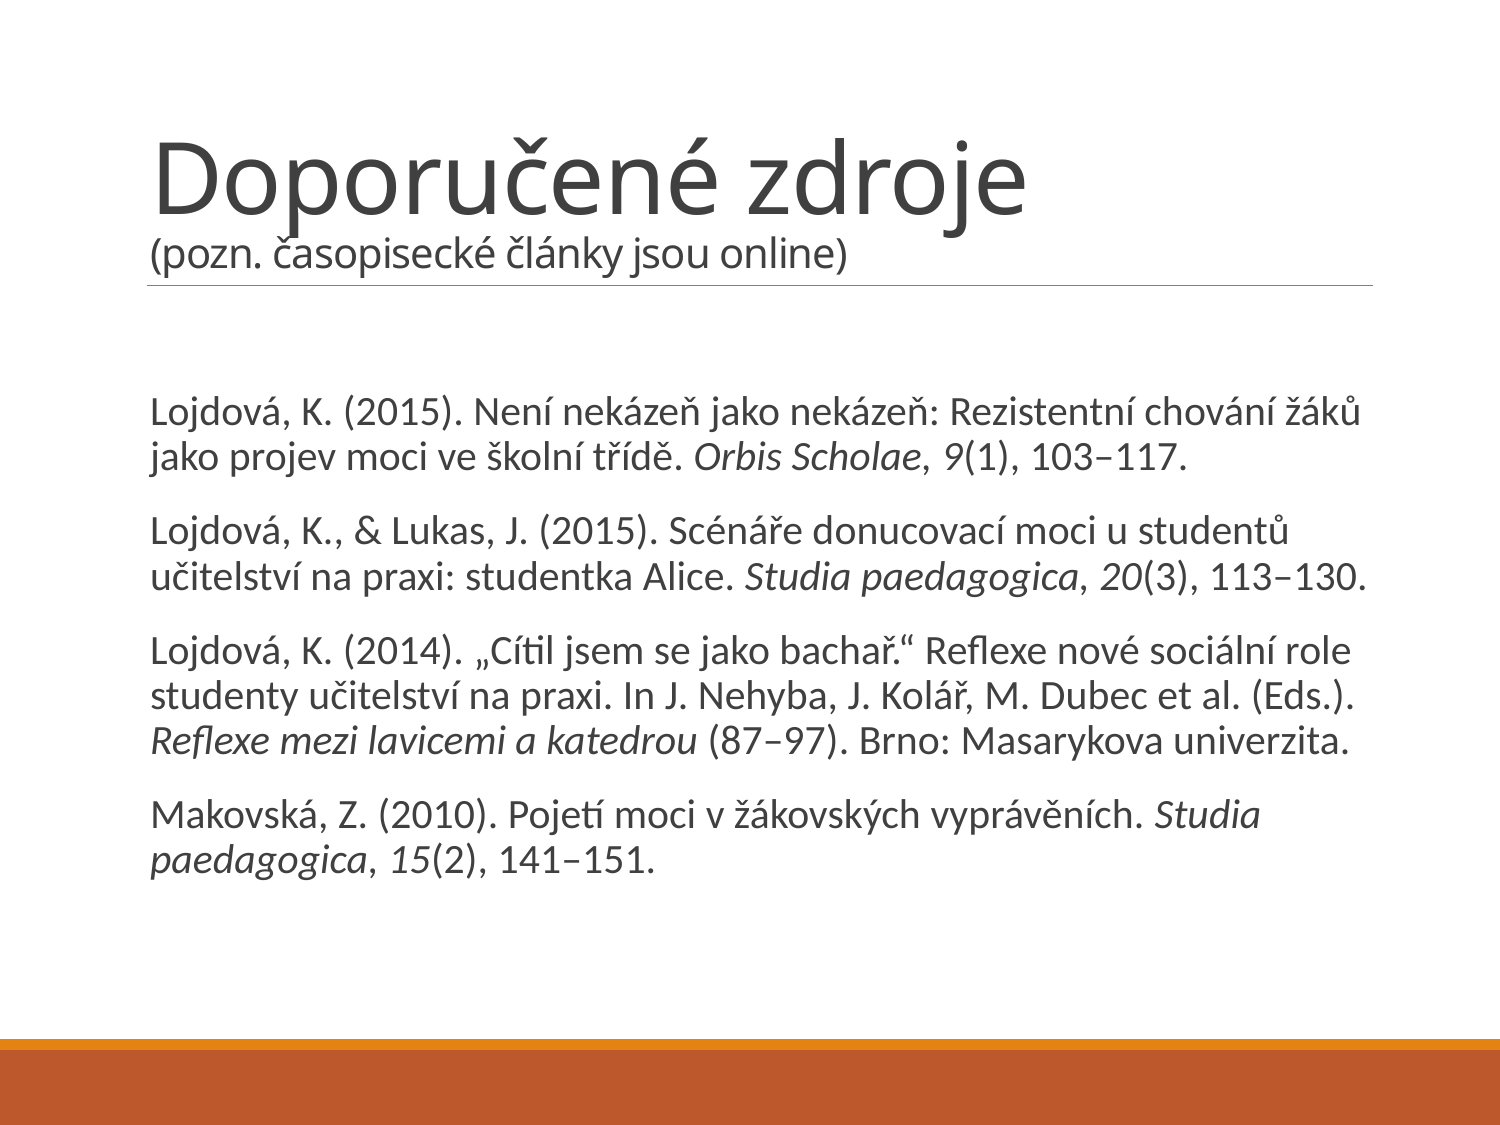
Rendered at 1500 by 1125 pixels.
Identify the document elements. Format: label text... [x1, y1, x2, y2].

title Doporučené zdroje (pozn. časopisecké články jsou online) [135, 47, 1373, 285]
list Lojdová, K. (2015). Není nekázeň jako nekázeň: Rezistentní chování žáků jako projev moci ve školní třídě. Orbis Scholae, 9(1), 103–117. Lojdová, K., & Lukas, J. (2015). Scénáře donucovací moci u studentů učitelství na praxi: studentka Alice. Studia paedagogica, 20(3), 113–130. Lojdová, K. (2014). „Cítil jsem se jako bachař.“ Reflexe nové sociální role studenty učitelství na praxi. In J. Nehyba, J. Kolář, M. Dubec et al. (Eds.). Reflexe mezi lavicemi a katedrou (87–97). Brno: Masarykova univerzita. Makovská, Z. (2010). Pojetí moci v žákovských vyprávěních. Studia paedagogica, 15(2), 141–151. [135, 302, 1373, 963]
